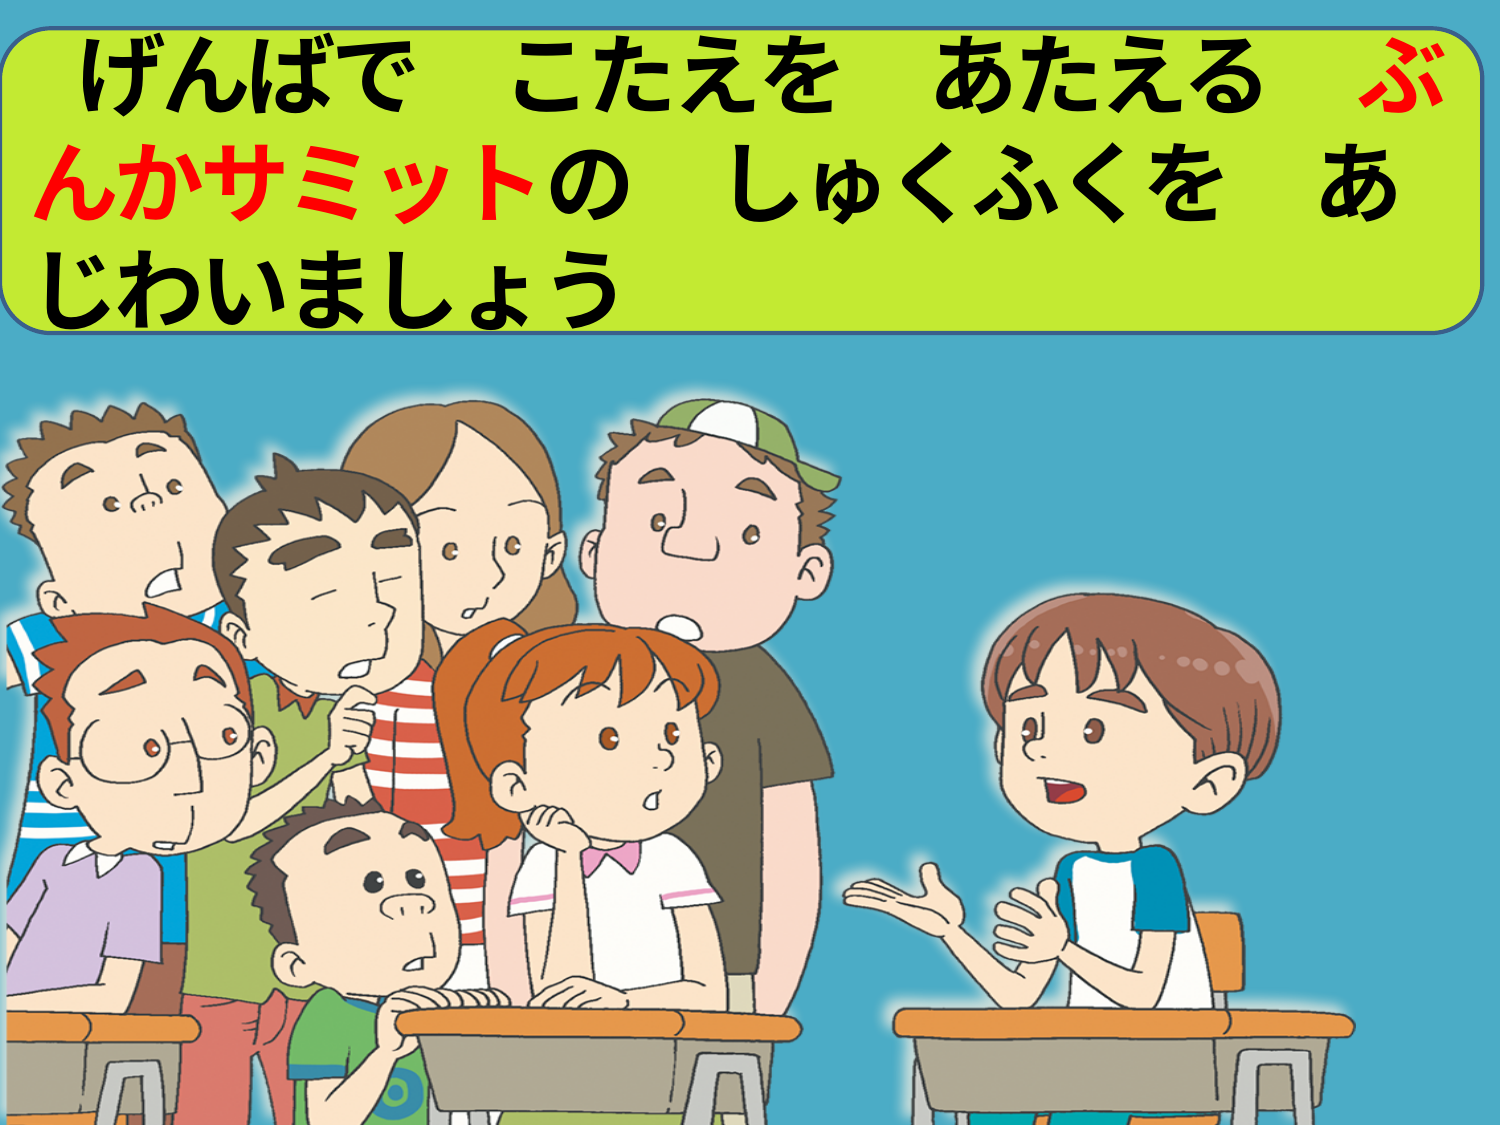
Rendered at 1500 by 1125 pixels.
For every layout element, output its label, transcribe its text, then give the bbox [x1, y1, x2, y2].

picture [0, 396, 1356, 1125]
text_box げんばで こたえを あたえる ぶんかサミットの しゅくふくを あじわいましょう [0, 26, 1485, 336]
